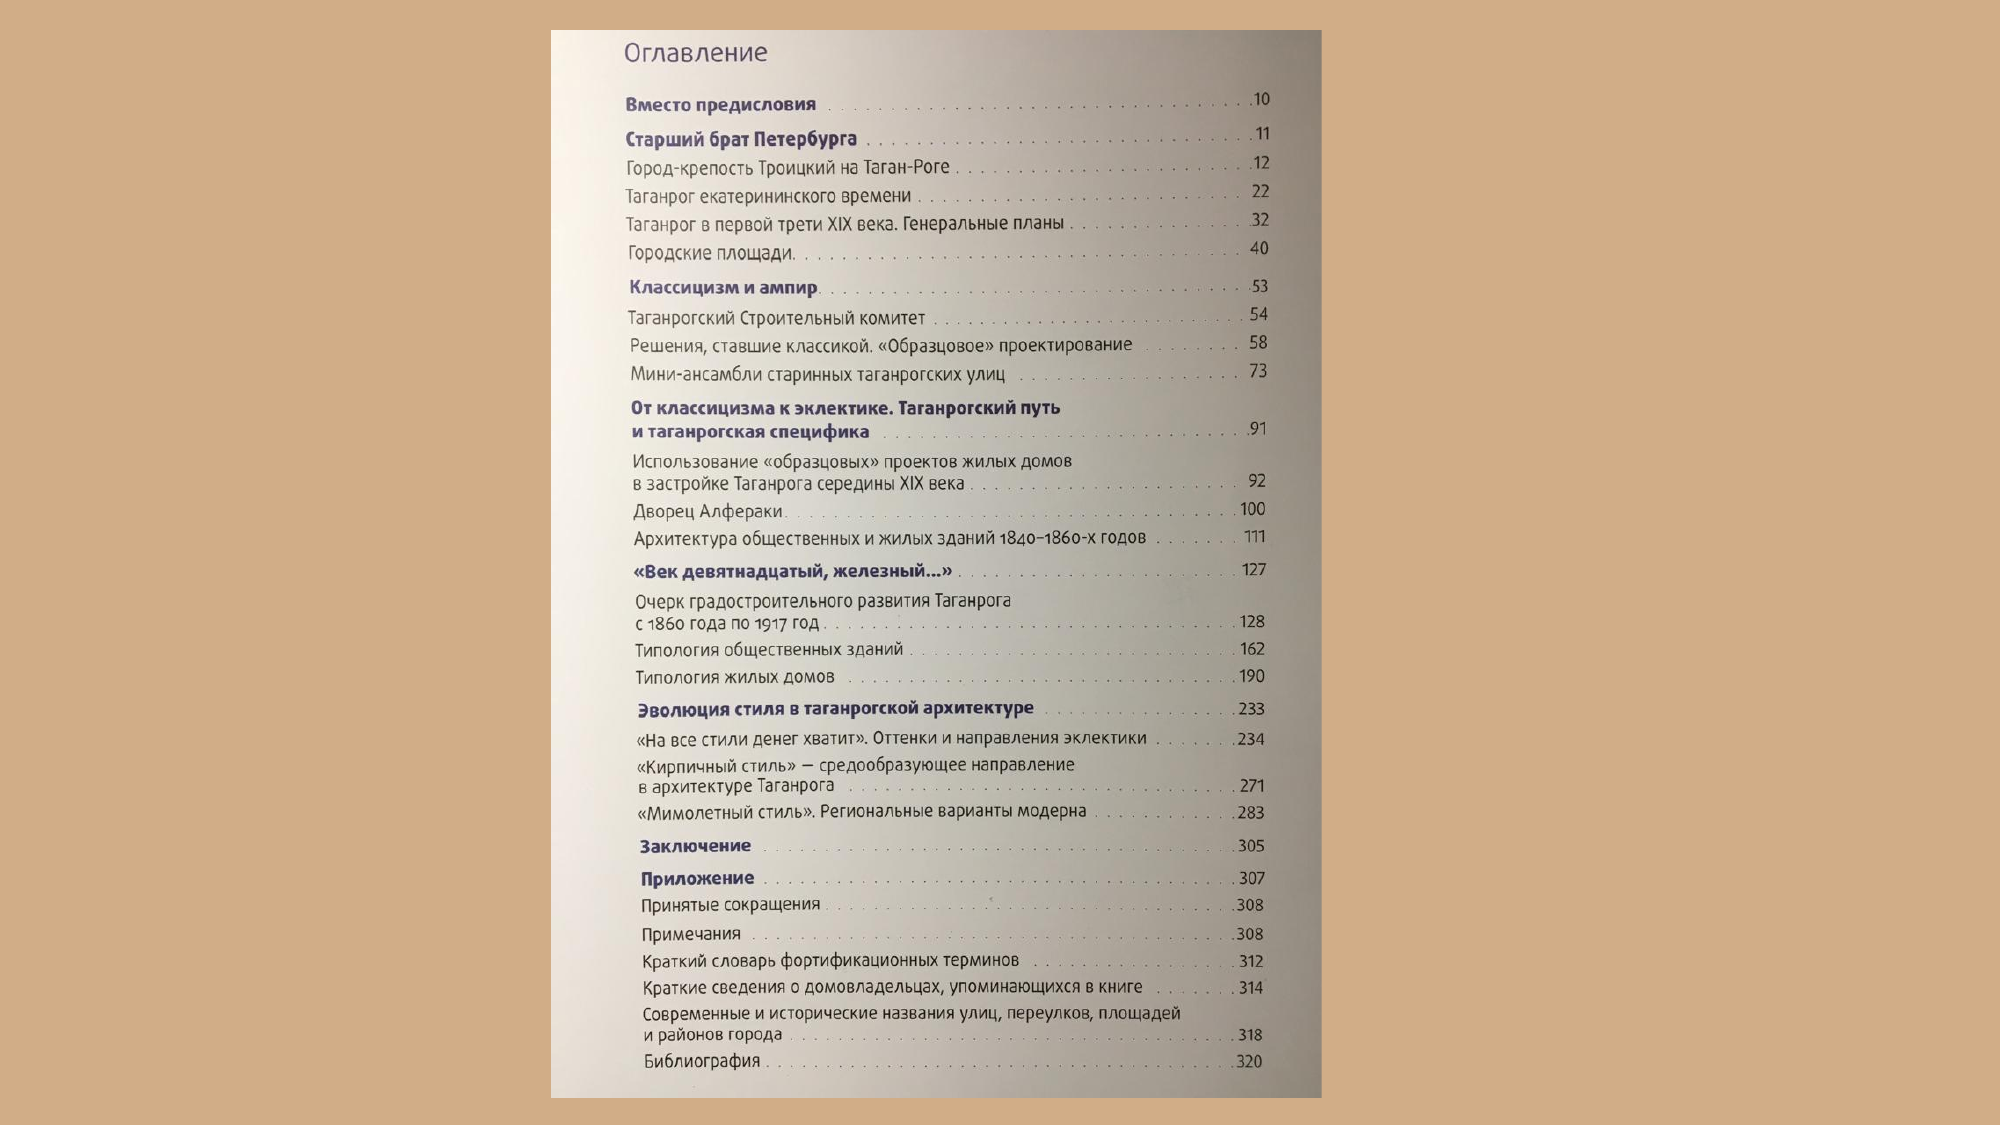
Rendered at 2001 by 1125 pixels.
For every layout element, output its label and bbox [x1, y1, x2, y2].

list [551, 30, 1322, 1098]
